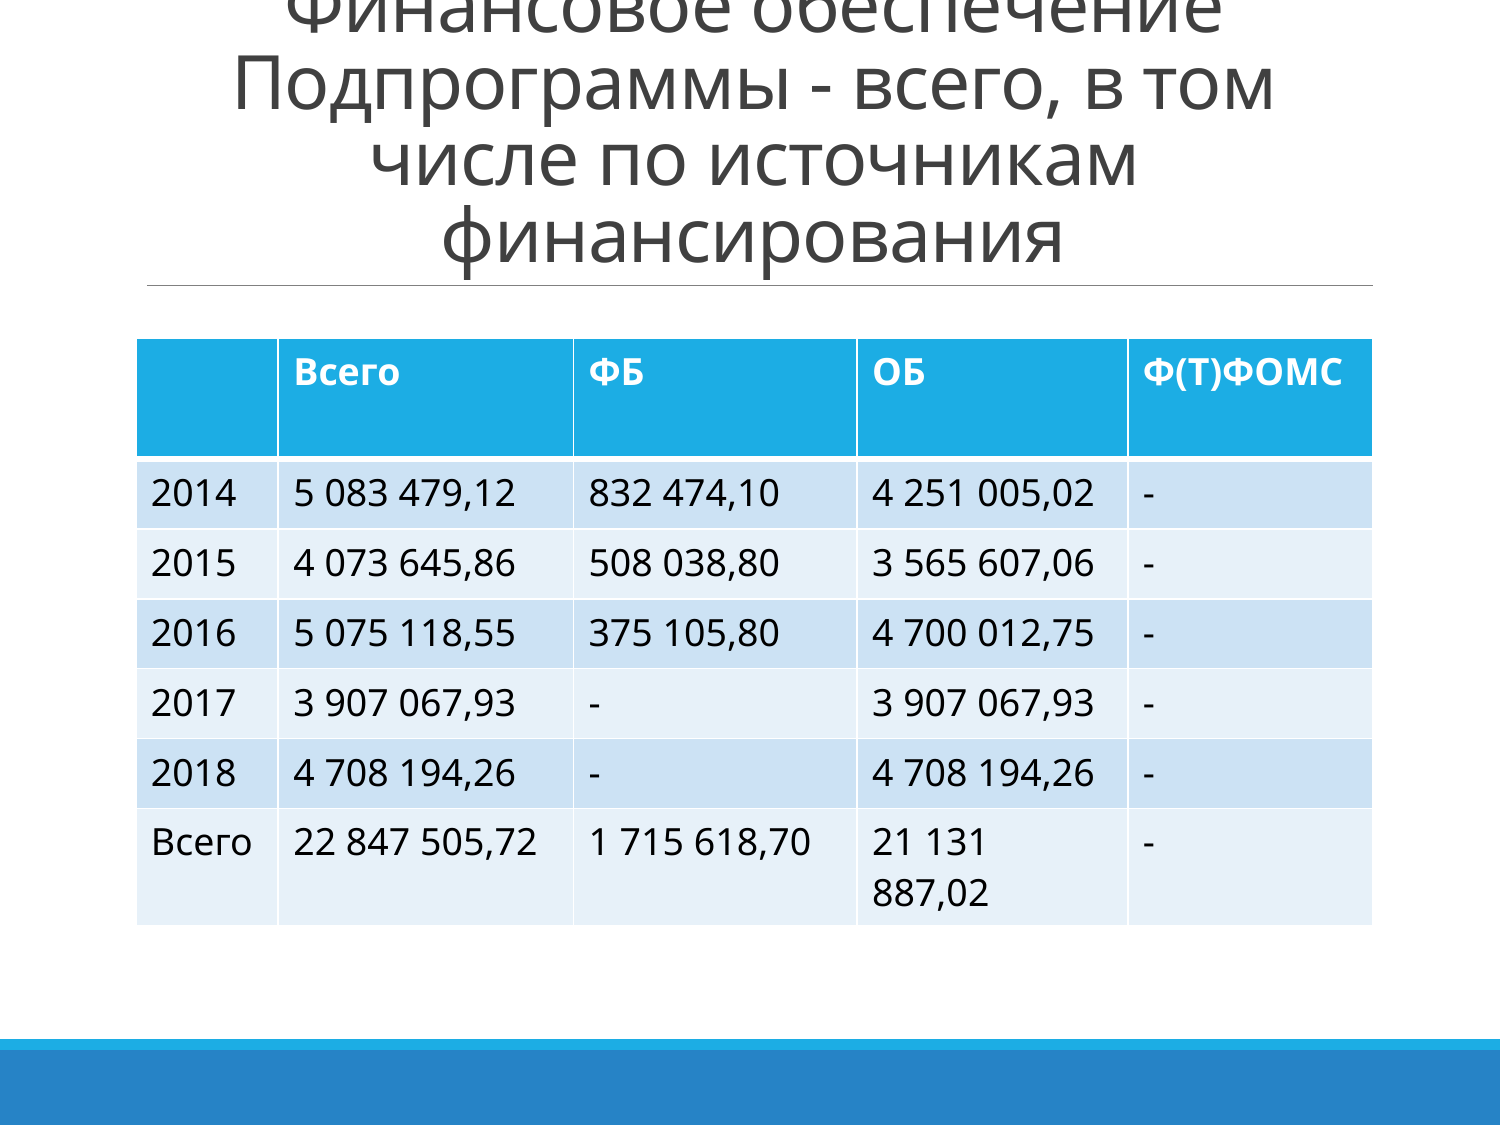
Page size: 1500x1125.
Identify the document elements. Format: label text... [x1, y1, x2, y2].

table_cell 1 715 618,70 [574, 809, 856, 925]
table_cell 508 038,80 [574, 530, 856, 598]
table_cell 21 131 887,02 [858, 809, 1127, 925]
table_cell 832 474,10 [574, 462, 856, 528]
table_cell - [1129, 462, 1372, 528]
table_header Ф(Т)ФОМС [1129, 339, 1372, 456]
table_cell 4 708 194,26 [858, 739, 1127, 808]
table_cell Всего [137, 809, 277, 925]
table_cell - [1129, 530, 1372, 598]
table_cell 4 073 645,86 [279, 530, 573, 598]
table_header ОБ [858, 339, 1127, 456]
table_cell 5 075 118,55 [279, 600, 573, 668]
table_cell 3 907 067,93 [858, 669, 1127, 738]
title Финансовое обеспечение Подпрограммы - всего, в том числе по источникам финансирования [135, 47, 1373, 285]
table_cell 4 700 012,75 [858, 600, 1127, 668]
table_header ФБ [574, 339, 856, 456]
table_header [137, 339, 277, 456]
table_cell 2014 [137, 462, 277, 528]
table_cell - [574, 669, 856, 738]
table_cell 3 565 607,06 [858, 530, 1127, 598]
table_cell 22 847 505,72 [279, 809, 573, 925]
table_cell 2018 [137, 739, 277, 808]
table_cell 3 907 067,93 [279, 669, 573, 738]
table_cell - [1129, 809, 1372, 925]
table_cell - [574, 739, 856, 808]
table_cell - [1129, 600, 1372, 668]
table_cell 5 083 479,12 [279, 462, 573, 528]
table_cell 4 251 005,02 [858, 462, 1127, 528]
table_cell 4 708 194,26 [279, 739, 573, 808]
table_cell 2015 [137, 530, 277, 598]
table_cell 2016 [137, 600, 277, 668]
table_cell - [1129, 669, 1372, 738]
table_cell 375 105,80 [574, 600, 856, 668]
table_cell - [1129, 739, 1372, 808]
table_header Всего [279, 339, 573, 456]
table_cell 2017 [137, 669, 277, 738]
